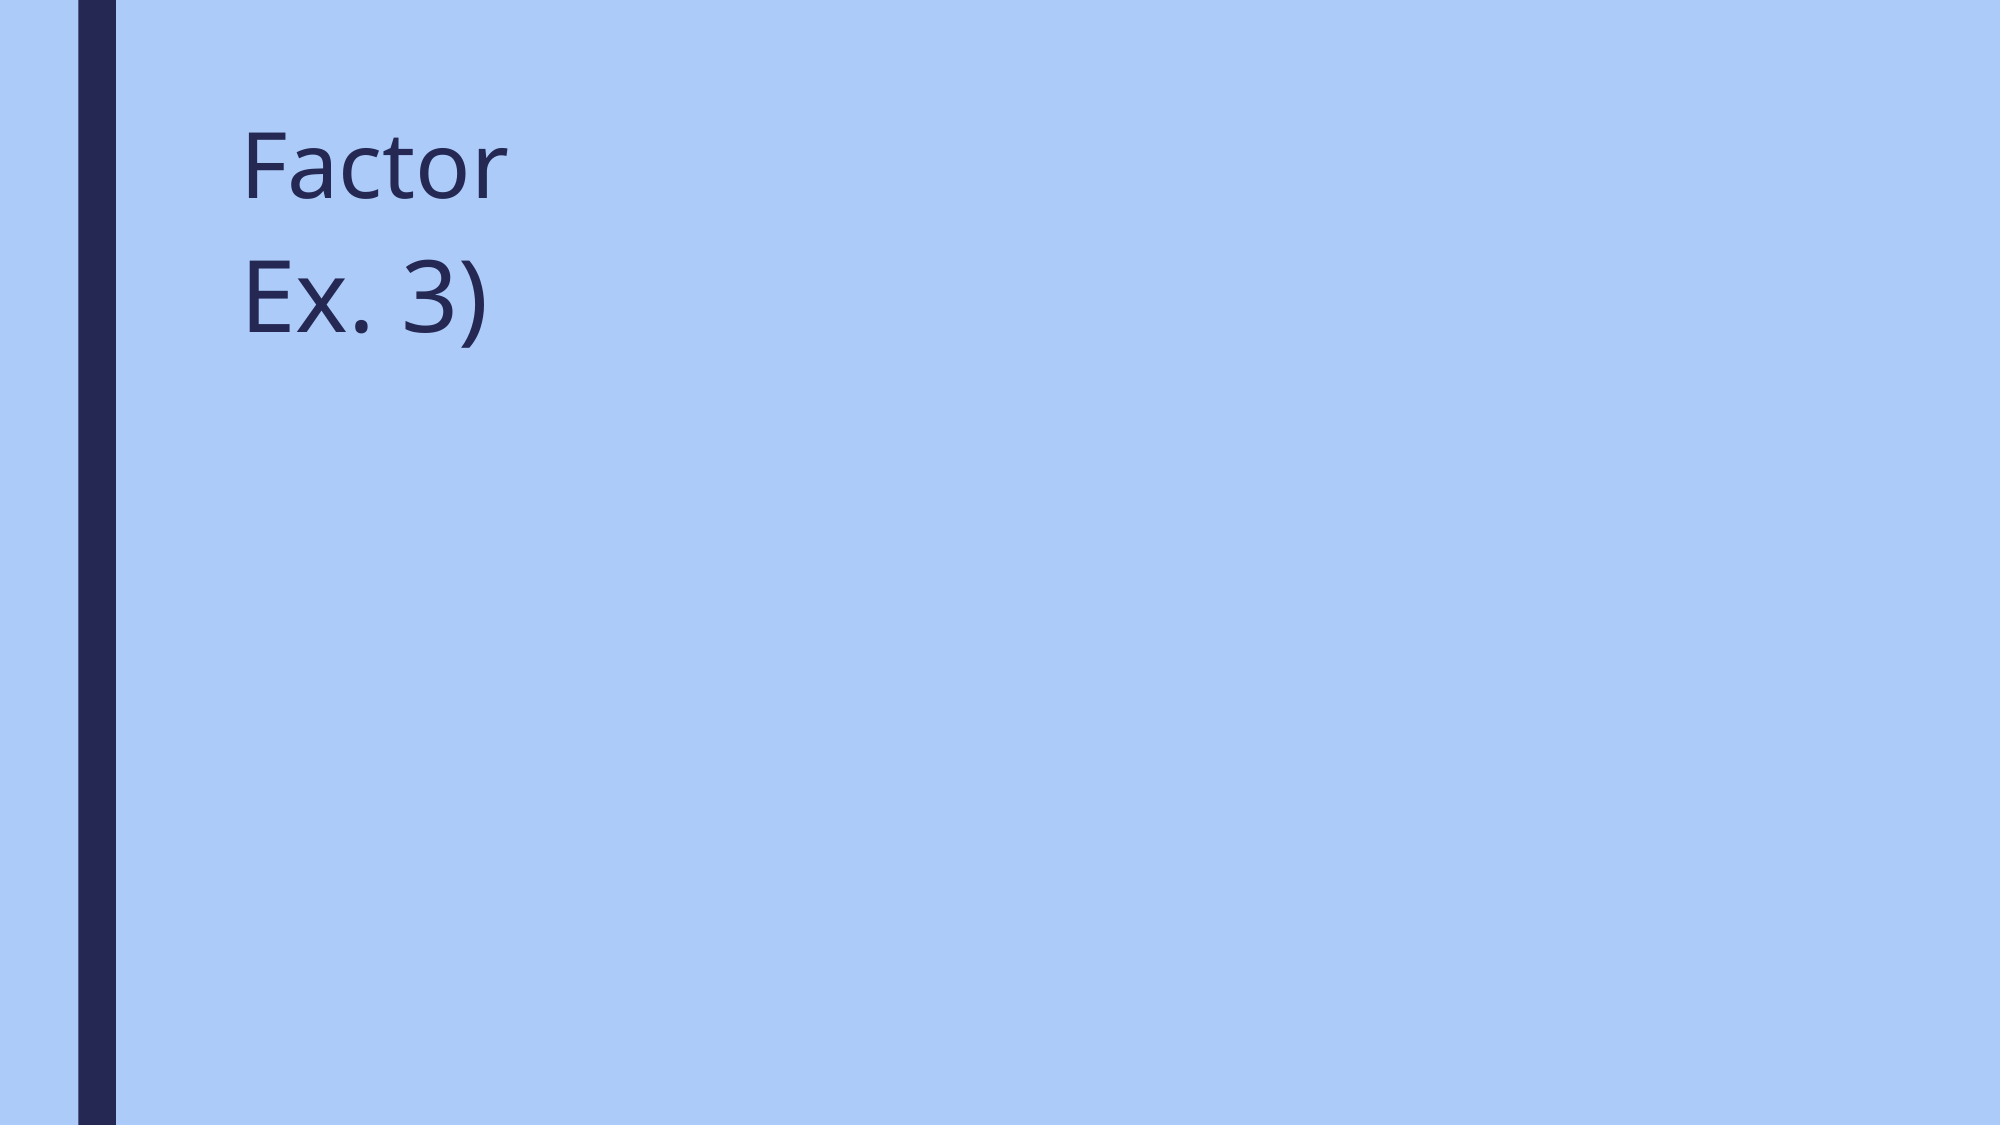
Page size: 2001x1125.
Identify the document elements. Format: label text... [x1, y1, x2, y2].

title Factor [225, 112, 1800, 357]
